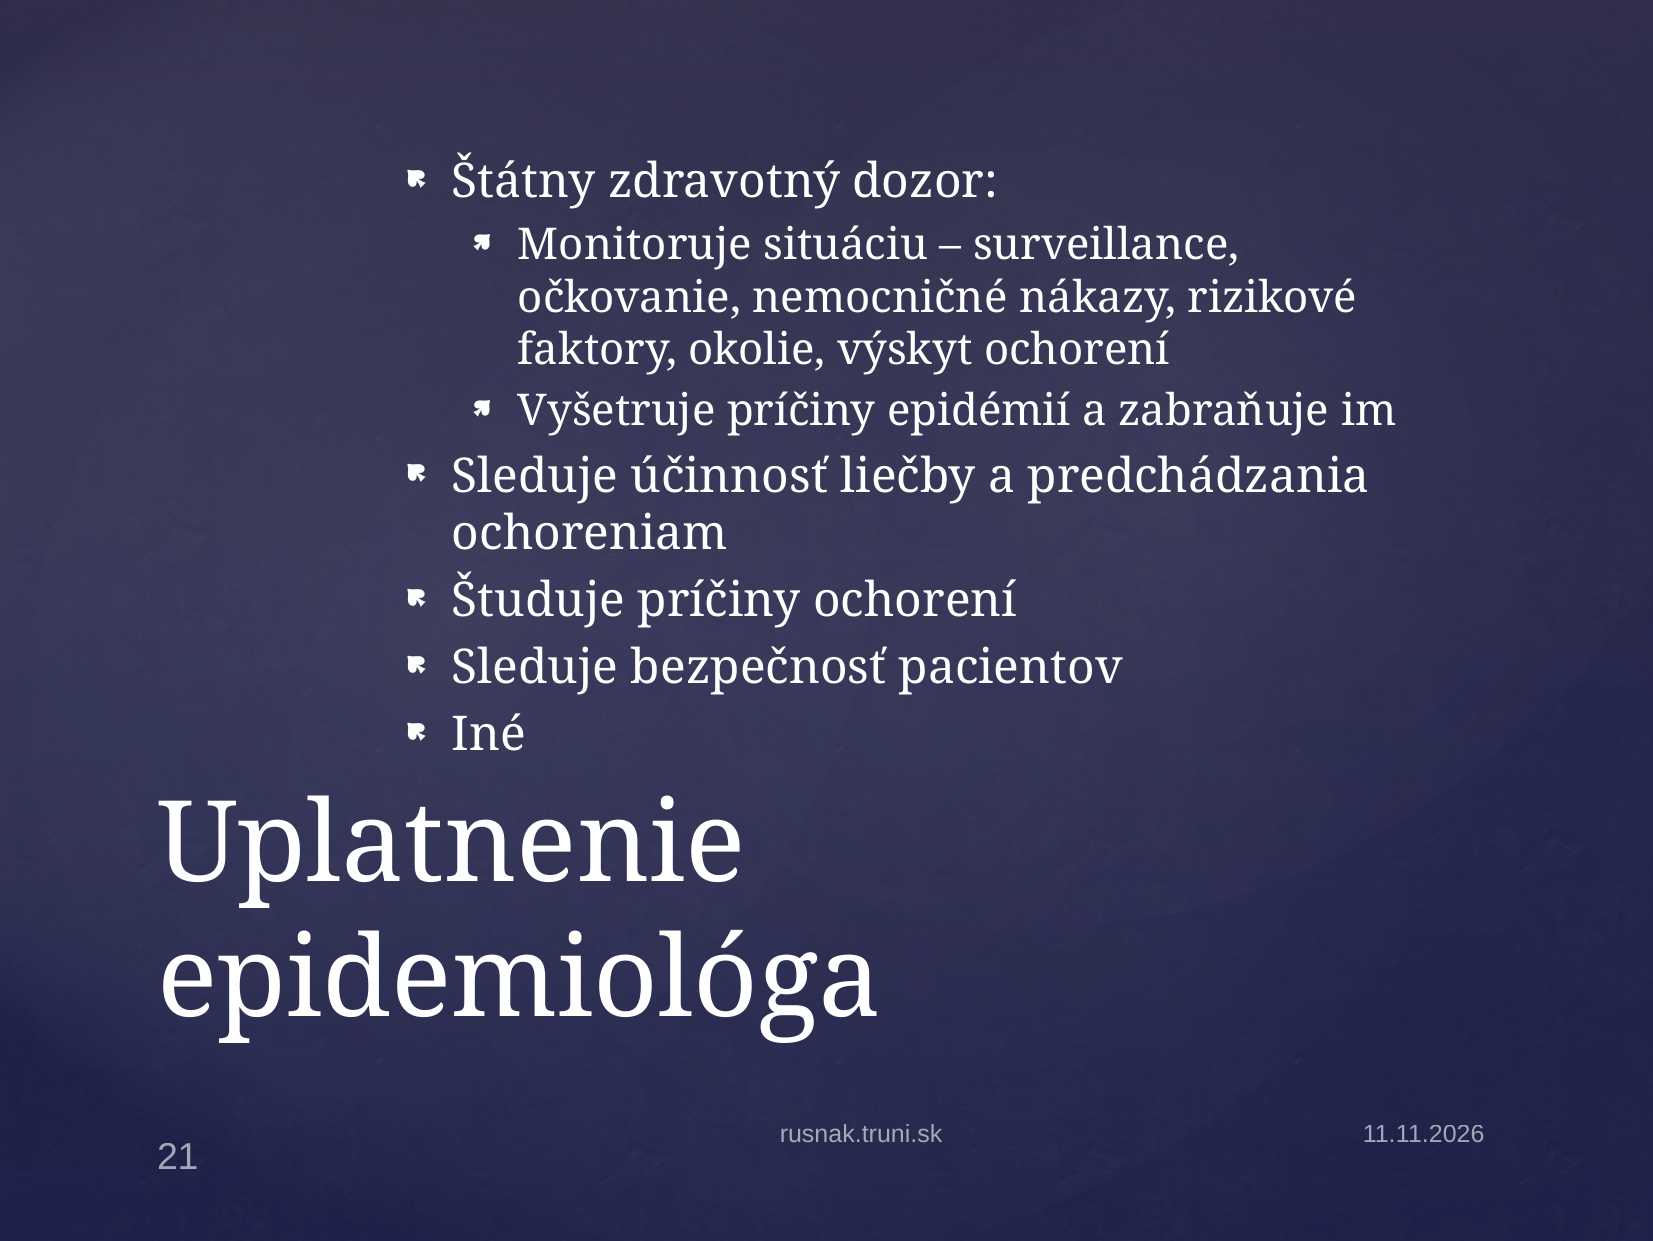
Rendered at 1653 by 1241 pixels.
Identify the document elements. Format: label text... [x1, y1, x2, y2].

list Štátny zdravotný dozor: Monitoruje situáciu – surveillance, očkovanie, nemocničné nákazy, rizikové faktory, okolie, výskyt ochorení Vyšetruje príčiny epidémií a zabraňuje im Sleduje účinnosť liečby a predchádzania ochoreniam Študuje príčiny ochorení Sleduje bezpečnosť pacientov Iné [385, 124, 1488, 786]
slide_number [1310, 1113, 1502, 1180]
footer rusnak.truni.sk [763, 1113, 983, 1180]
title Uplatnenie epidemiológa [140, 882, 1505, 1048]
slide_number 21 [140, 1113, 276, 1180]
